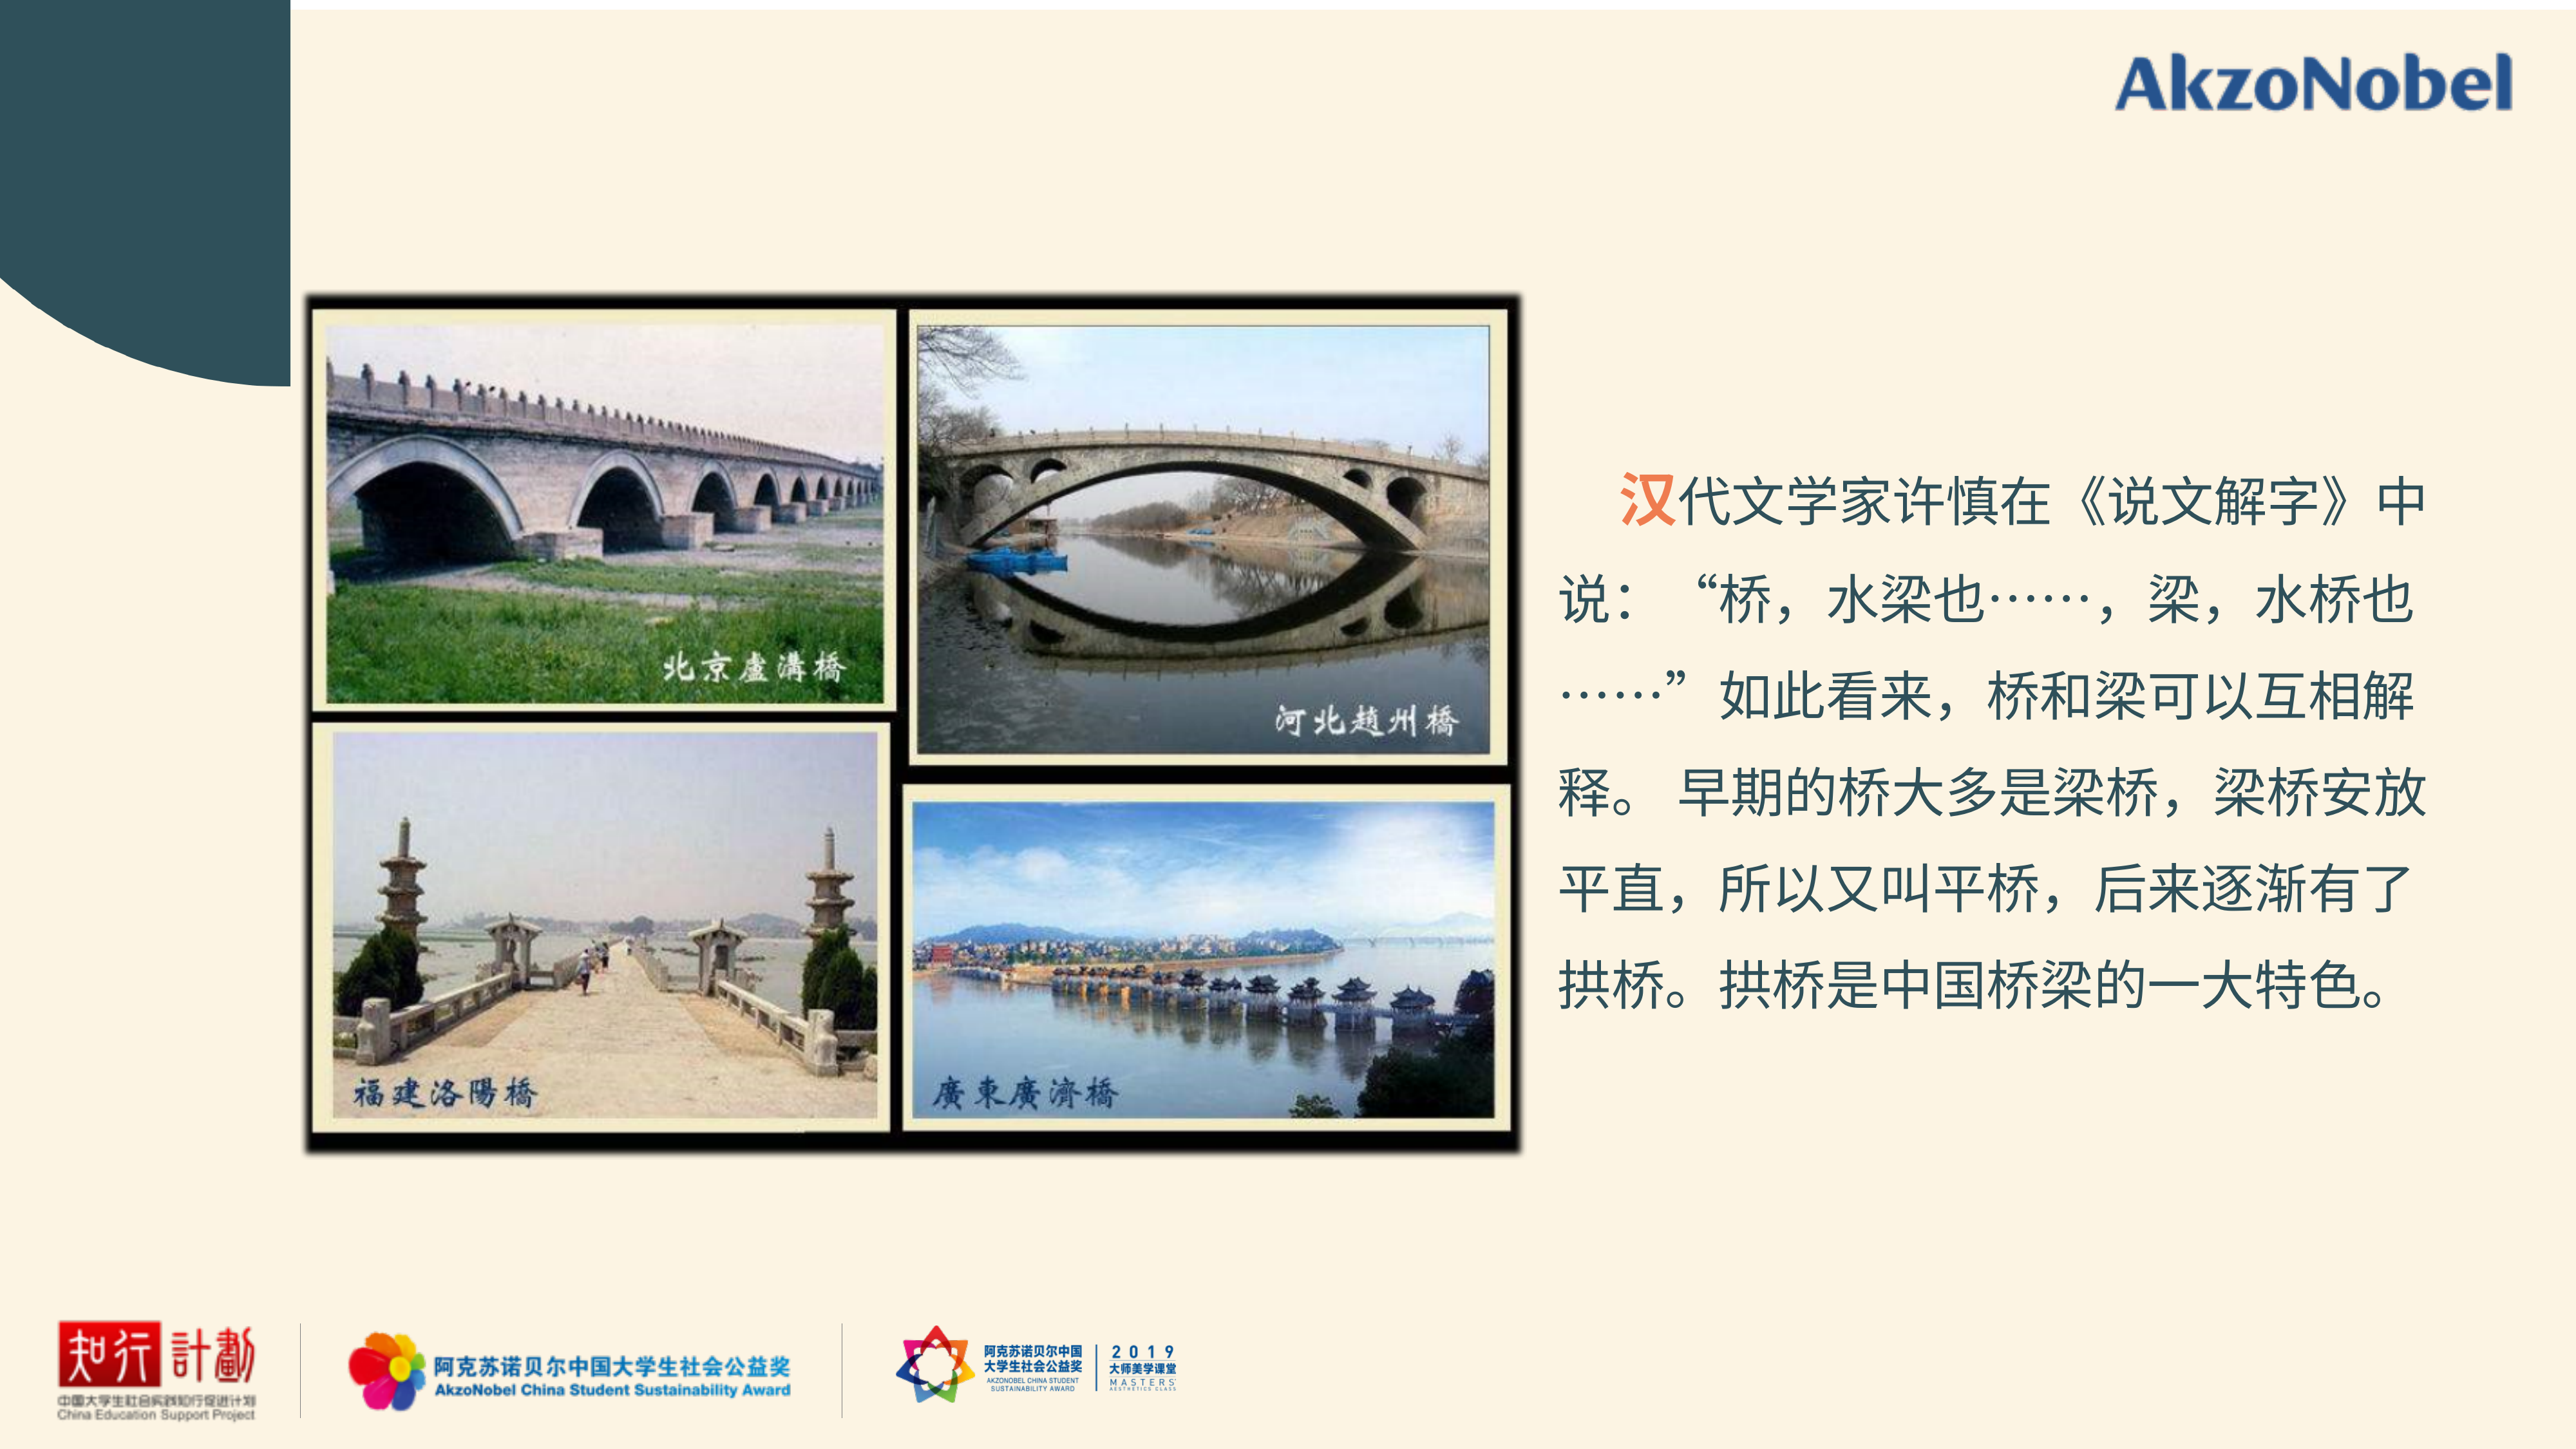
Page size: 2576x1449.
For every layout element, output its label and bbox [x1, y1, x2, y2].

text_box [50, 1, 2564, 1431]
picture [0, 0, 2576, 1449]
